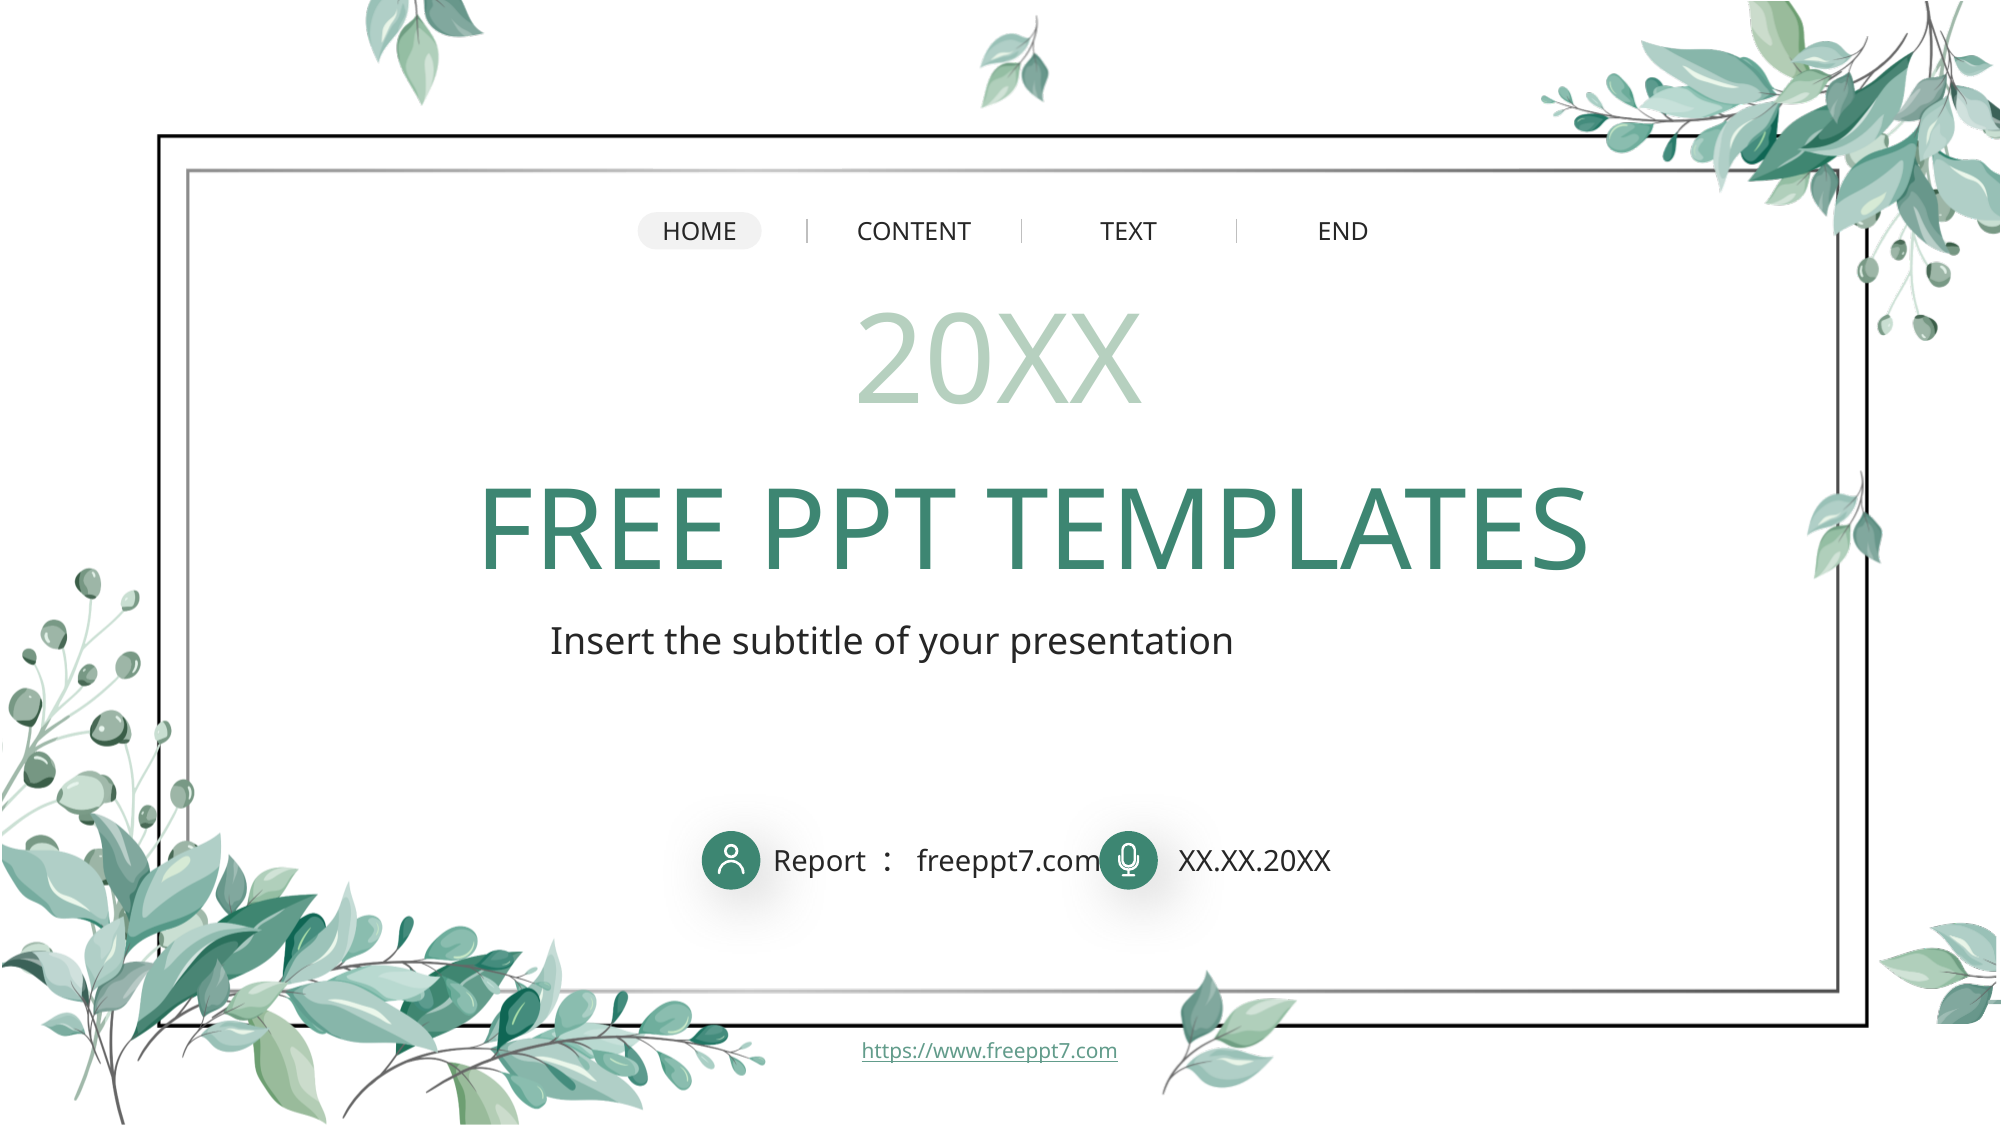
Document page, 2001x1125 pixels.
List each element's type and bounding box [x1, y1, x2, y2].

text_box [637, 208, 1386, 254]
text_box [701, 830, 761, 890]
picture [1817, 866, 2001, 1024]
picture [312, 0, 533, 123]
picture [1771, 446, 1992, 584]
picture [2, 544, 807, 1125]
text_box [0, 0, 2000, 1125]
picture [1506, 1, 2000, 354]
text_box [1099, 830, 1158, 890]
picture [1096, 962, 1317, 1100]
picture [923, 0, 1144, 135]
